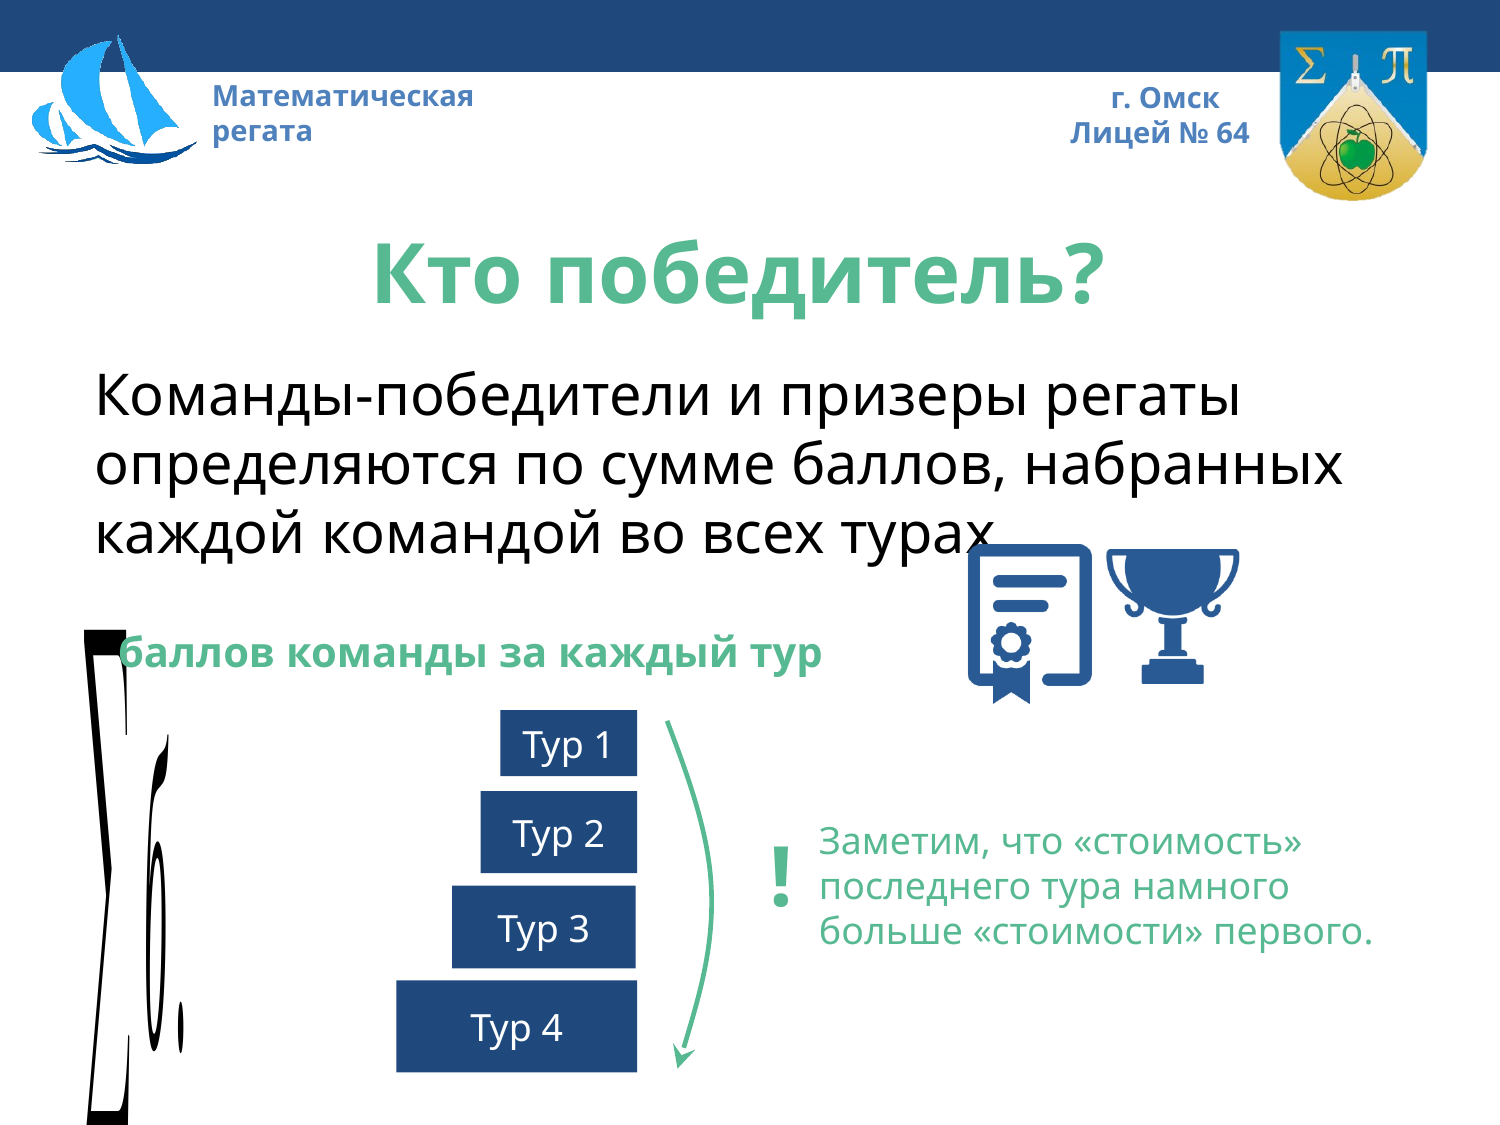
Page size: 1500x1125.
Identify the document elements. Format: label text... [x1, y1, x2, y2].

picture [949, 543, 1241, 704]
title Кто победитель? [214, 209, 1262, 328]
text_box [666, 720, 713, 1069]
text_box Тур 3 [450, 884, 638, 970]
text_box Заметим, что «стоимость» последнего тура намного больше «стоимости» первого. [804, 810, 1415, 960]
text_box баллов команды за каждый тур [88, 618, 924, 683]
list Команды-победители и призеры регаты определяются по сумме баллов, набранных каждой командой во всех турах. [64, 349, 1500, 575]
text_box Тур 1 [498, 708, 639, 778]
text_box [0, 0, 1500, 202]
text_box ! [755, 816, 826, 931]
text_box Тур 4 [394, 978, 639, 1074]
text_box Тур 2 [478, 789, 639, 875]
